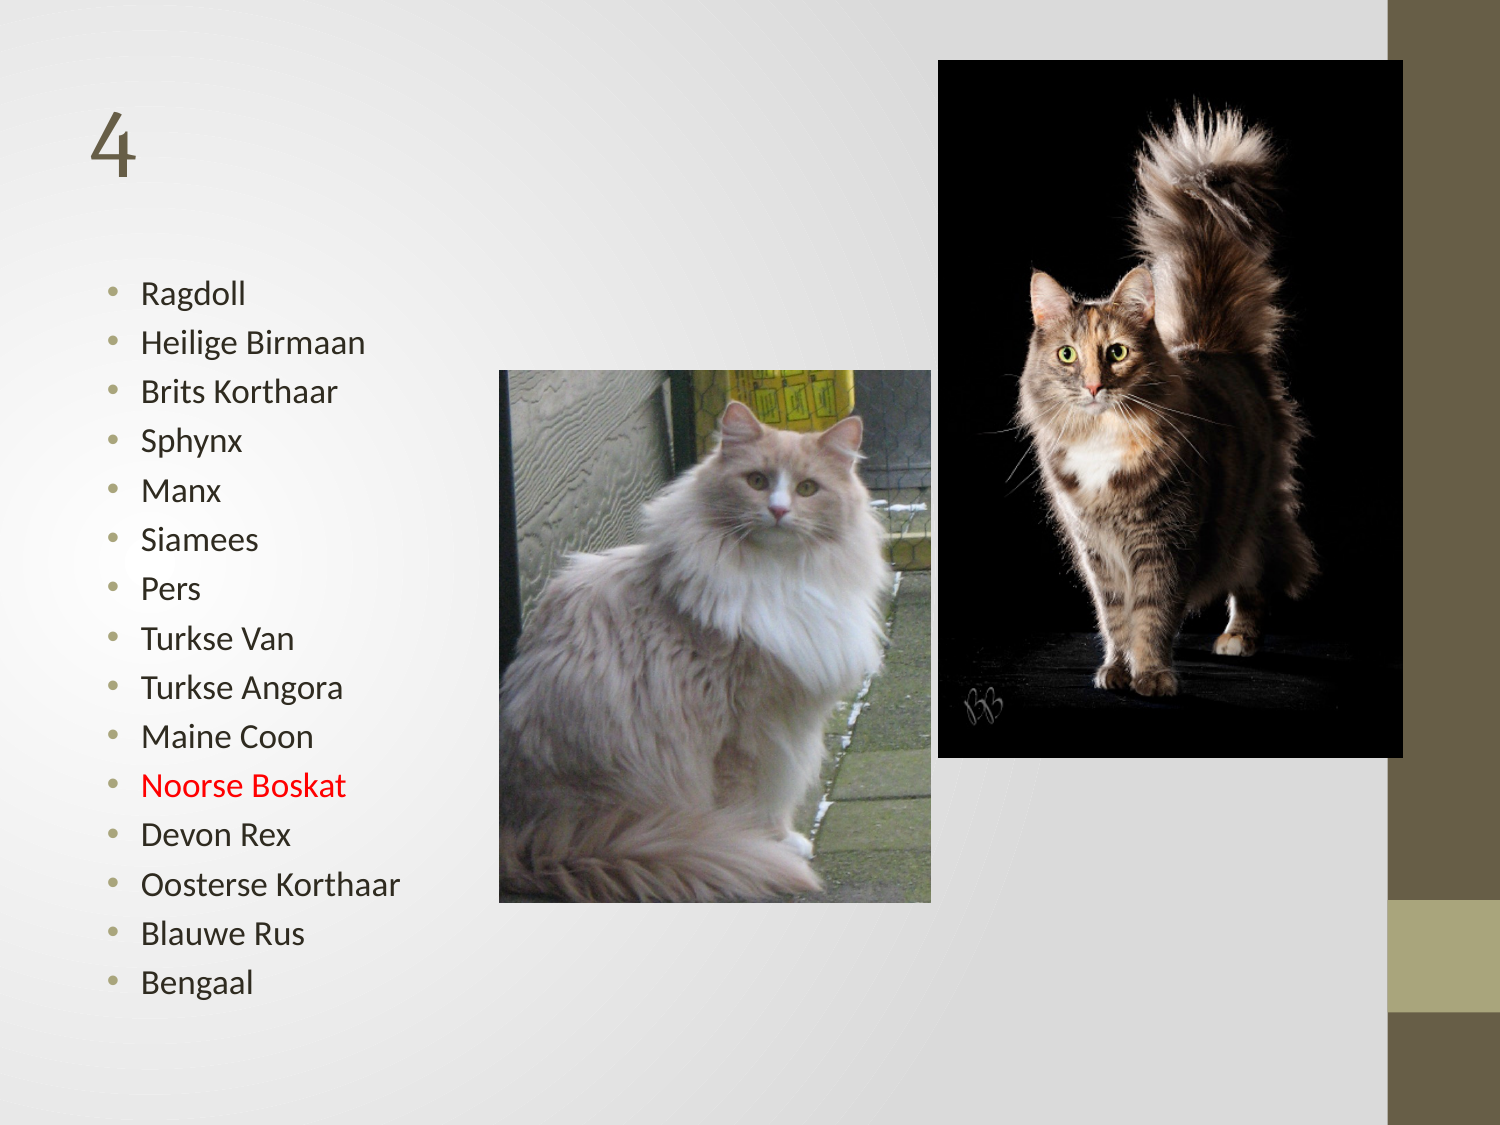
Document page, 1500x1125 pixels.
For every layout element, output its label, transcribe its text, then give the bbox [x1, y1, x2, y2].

picture [938, 59, 1403, 758]
title 4 [75, 45, 1325, 233]
picture [498, 370, 931, 904]
text_box Ragdoll Heilige Birmaan Brits Korthaar Sphynx Manx Siamees Pers Turkse Van Turkse Angora Maine Coon Noorse Boskat Devon Rex Oosterse Korthaar Blauwe Rus Bengaal [74, 262, 502, 1012]
